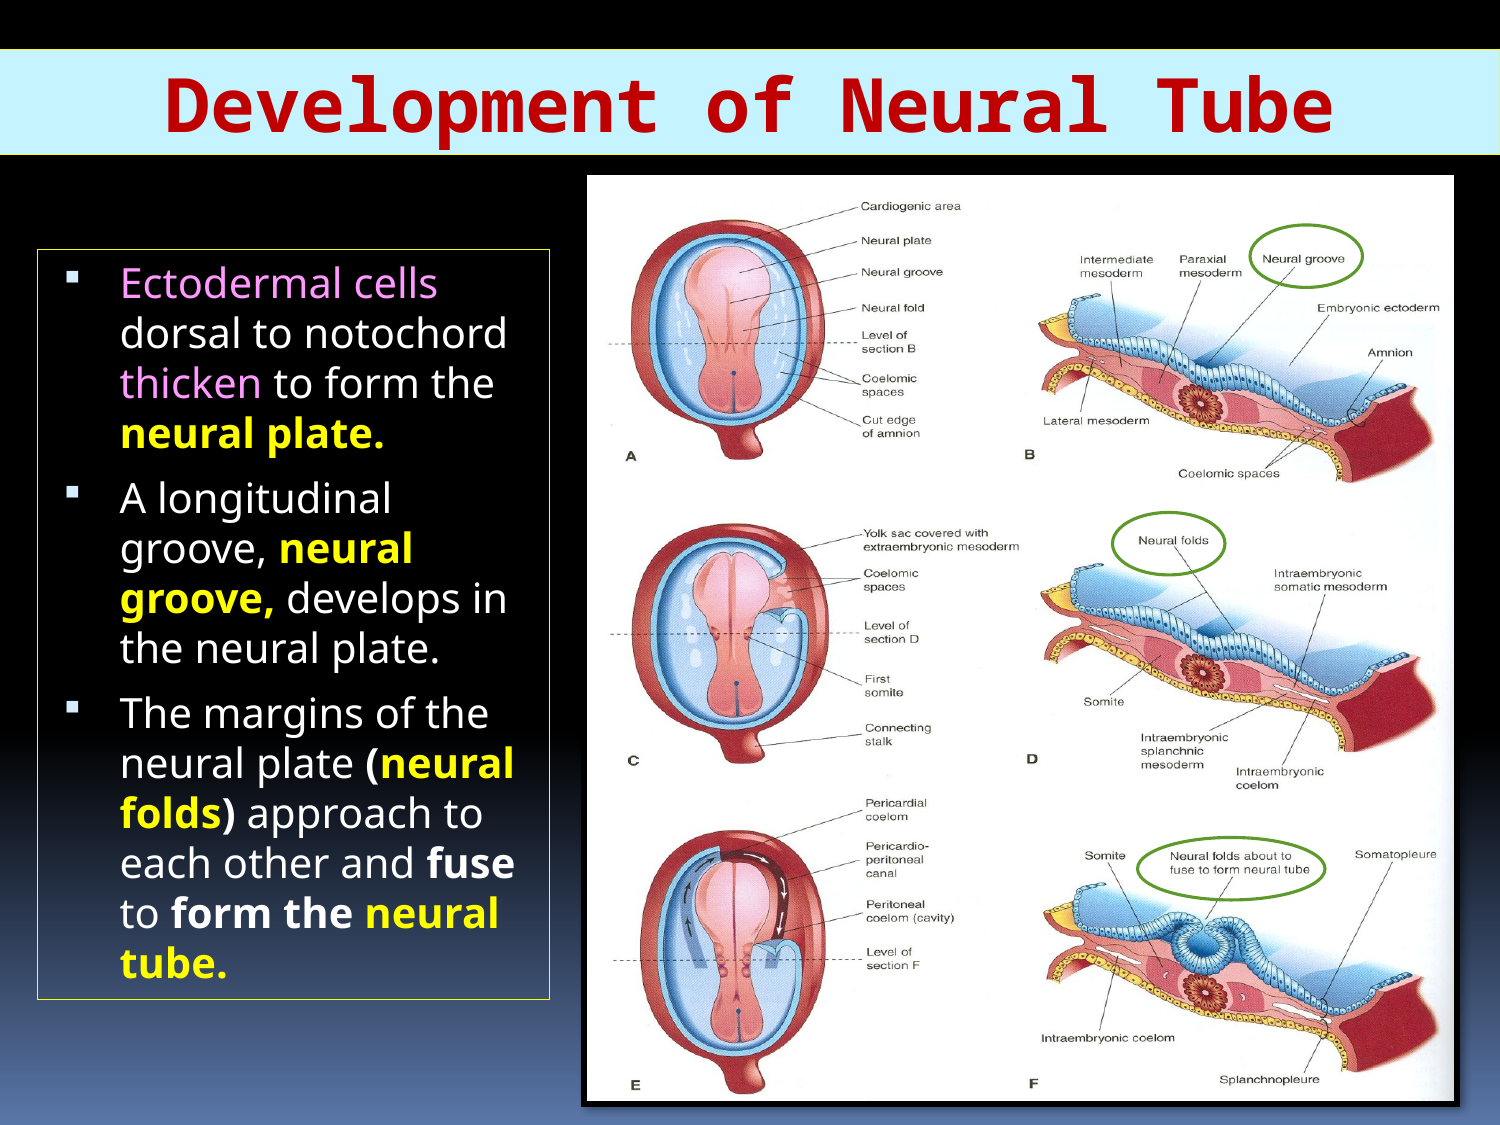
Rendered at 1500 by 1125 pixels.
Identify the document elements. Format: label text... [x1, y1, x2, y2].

text_box Ectodermal cells dorsal to notochord thicken to form the neural plate. A longitudinal groove, neural groove, develops in the neural plate. The margins of the neural plate (neural folds) approach to each other and fuse to form the neural tube. [37, 249, 550, 1000]
picture [587, 174, 1455, 1102]
text_box Development of Neural Tube [0, 49, 1500, 155]
